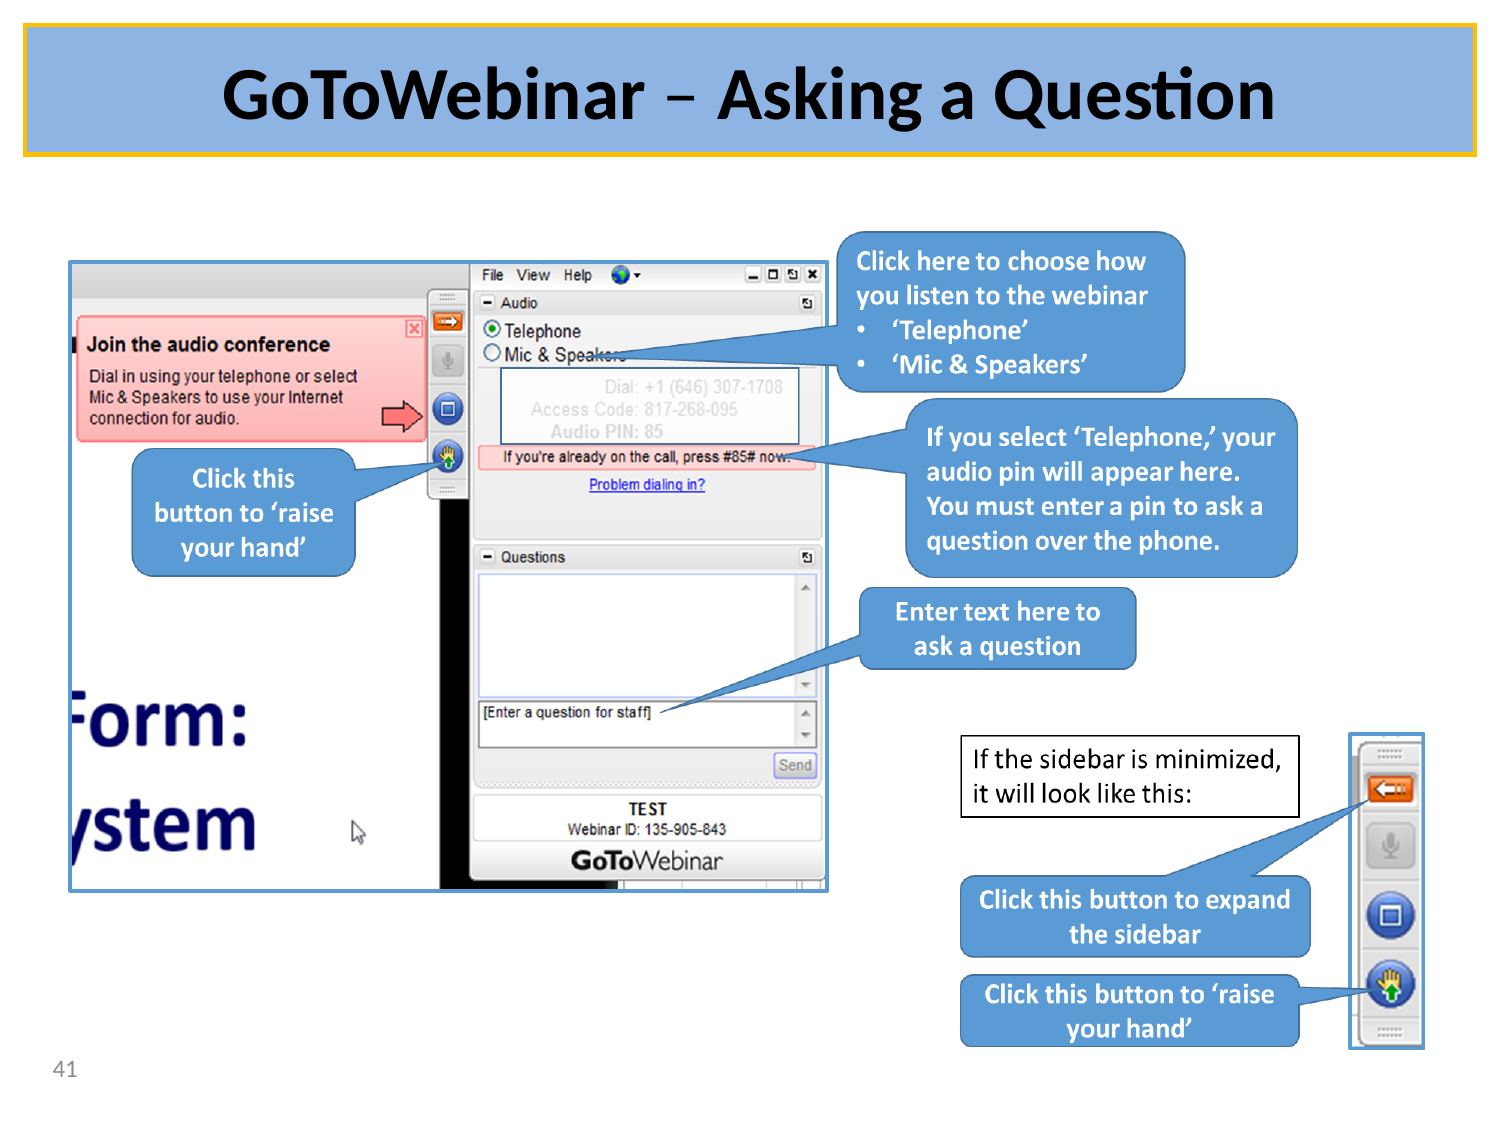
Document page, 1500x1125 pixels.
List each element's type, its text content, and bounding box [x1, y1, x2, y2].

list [67, 231, 1426, 1063]
title GoToWebinar – Asking a Question [24, 24, 1476, 156]
text_box 41 [37, 1037, 388, 1098]
